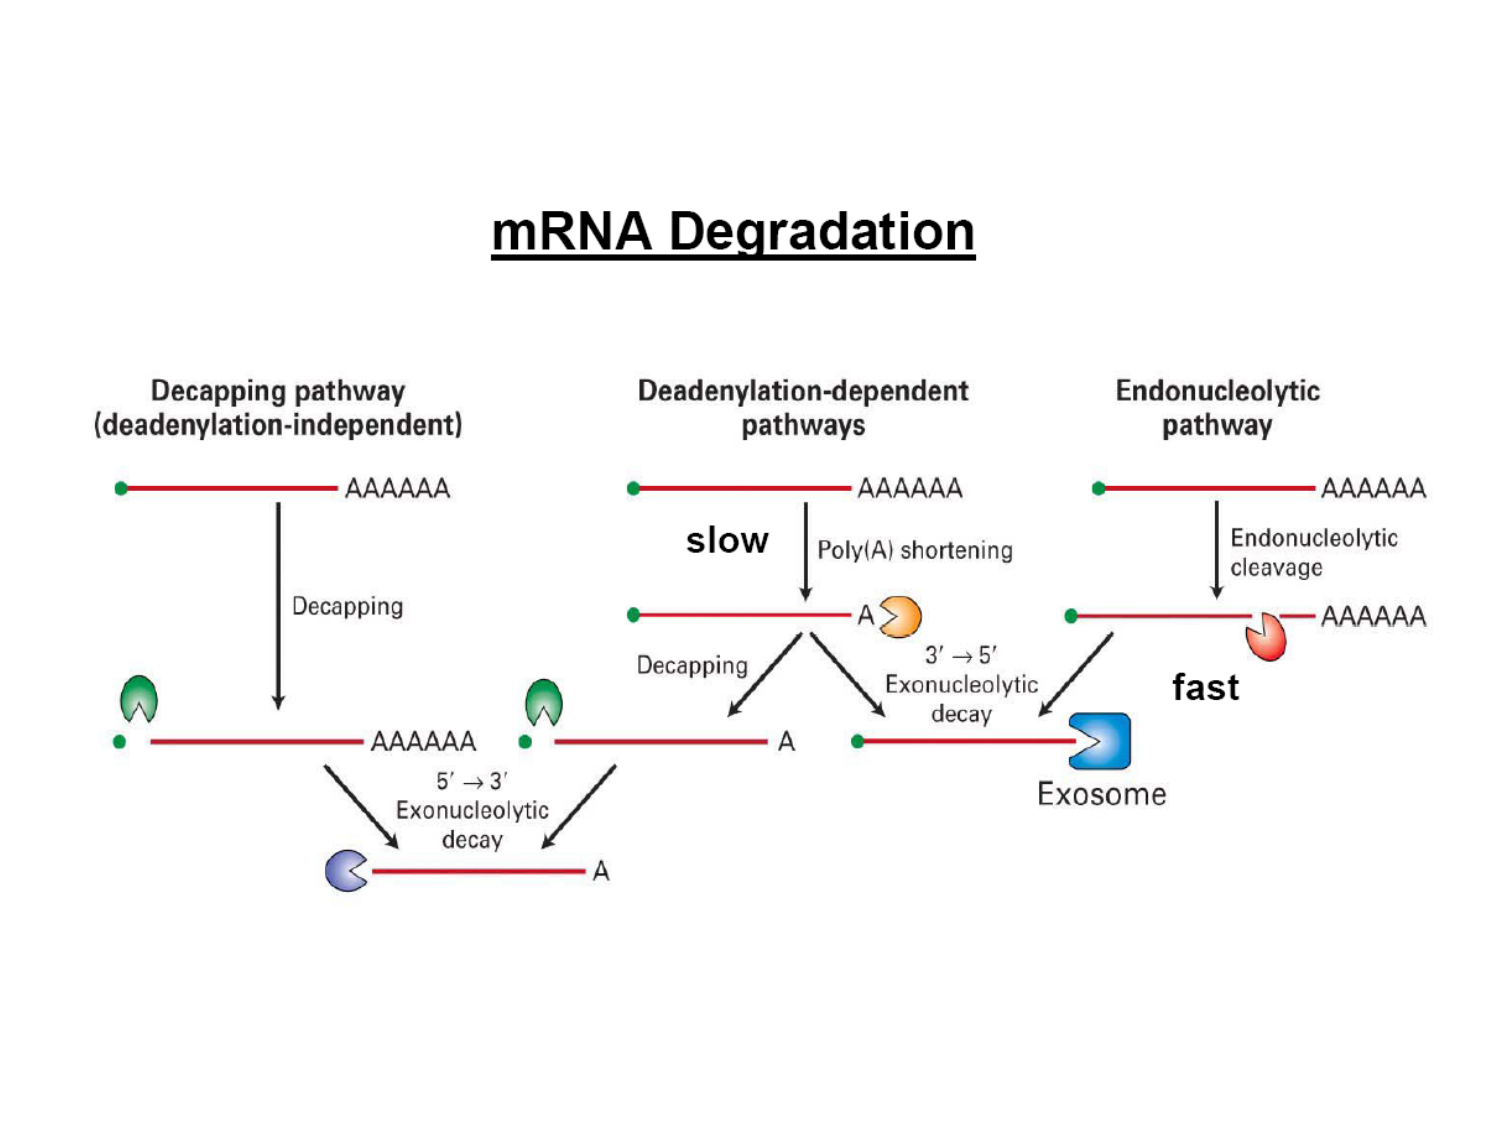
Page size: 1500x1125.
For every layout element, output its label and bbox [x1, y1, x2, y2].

picture [52, 184, 1444, 914]
